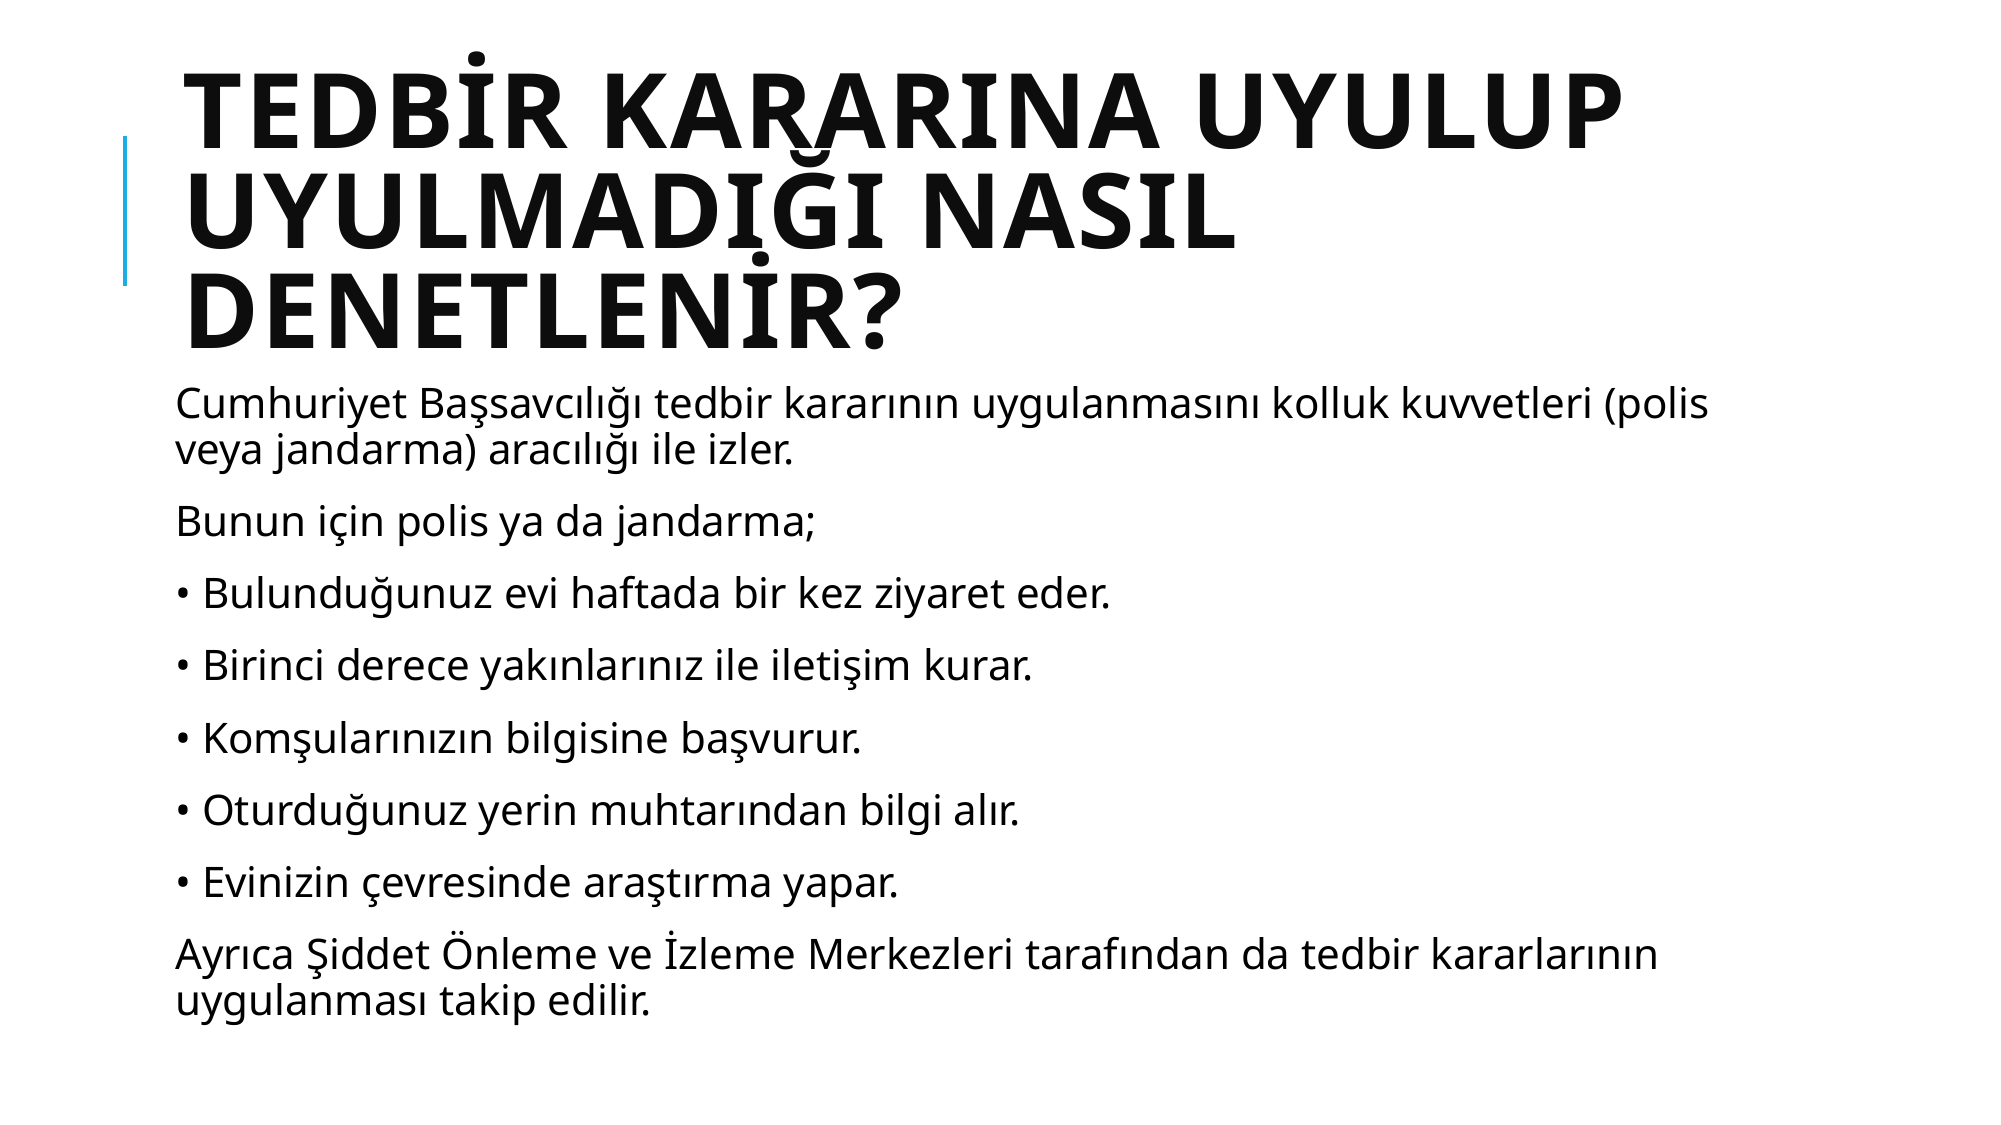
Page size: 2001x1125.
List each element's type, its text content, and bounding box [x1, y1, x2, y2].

title Tedbir kararına uyulup uyulmadığı nasıl denetlenir? [168, 96, 1763, 342]
list Cumhuriyet Başsavcılığı tedbir kararının uygulanmasını kolluk kuvvetleri (polis veya jandarma) aracılığı ile izler. Bunun için polis ya da jandarma; • Bulunduğunuz evi haftada bir kez ziyaret eder. • Birinci derece yakınlarınız ile iletişim kurar. • Komşularınızın bilgisine başvurur. • Oturduğunuz yerin muhtarından bilgi alır. • Evinizin çevresinde araştırma yapar. Ayrıca Şiddet Önleme ve İzleme Merkezleri tarafından da tedbir kararlarının uygulanması takip edilir. [168, 375, 1763, 1035]
